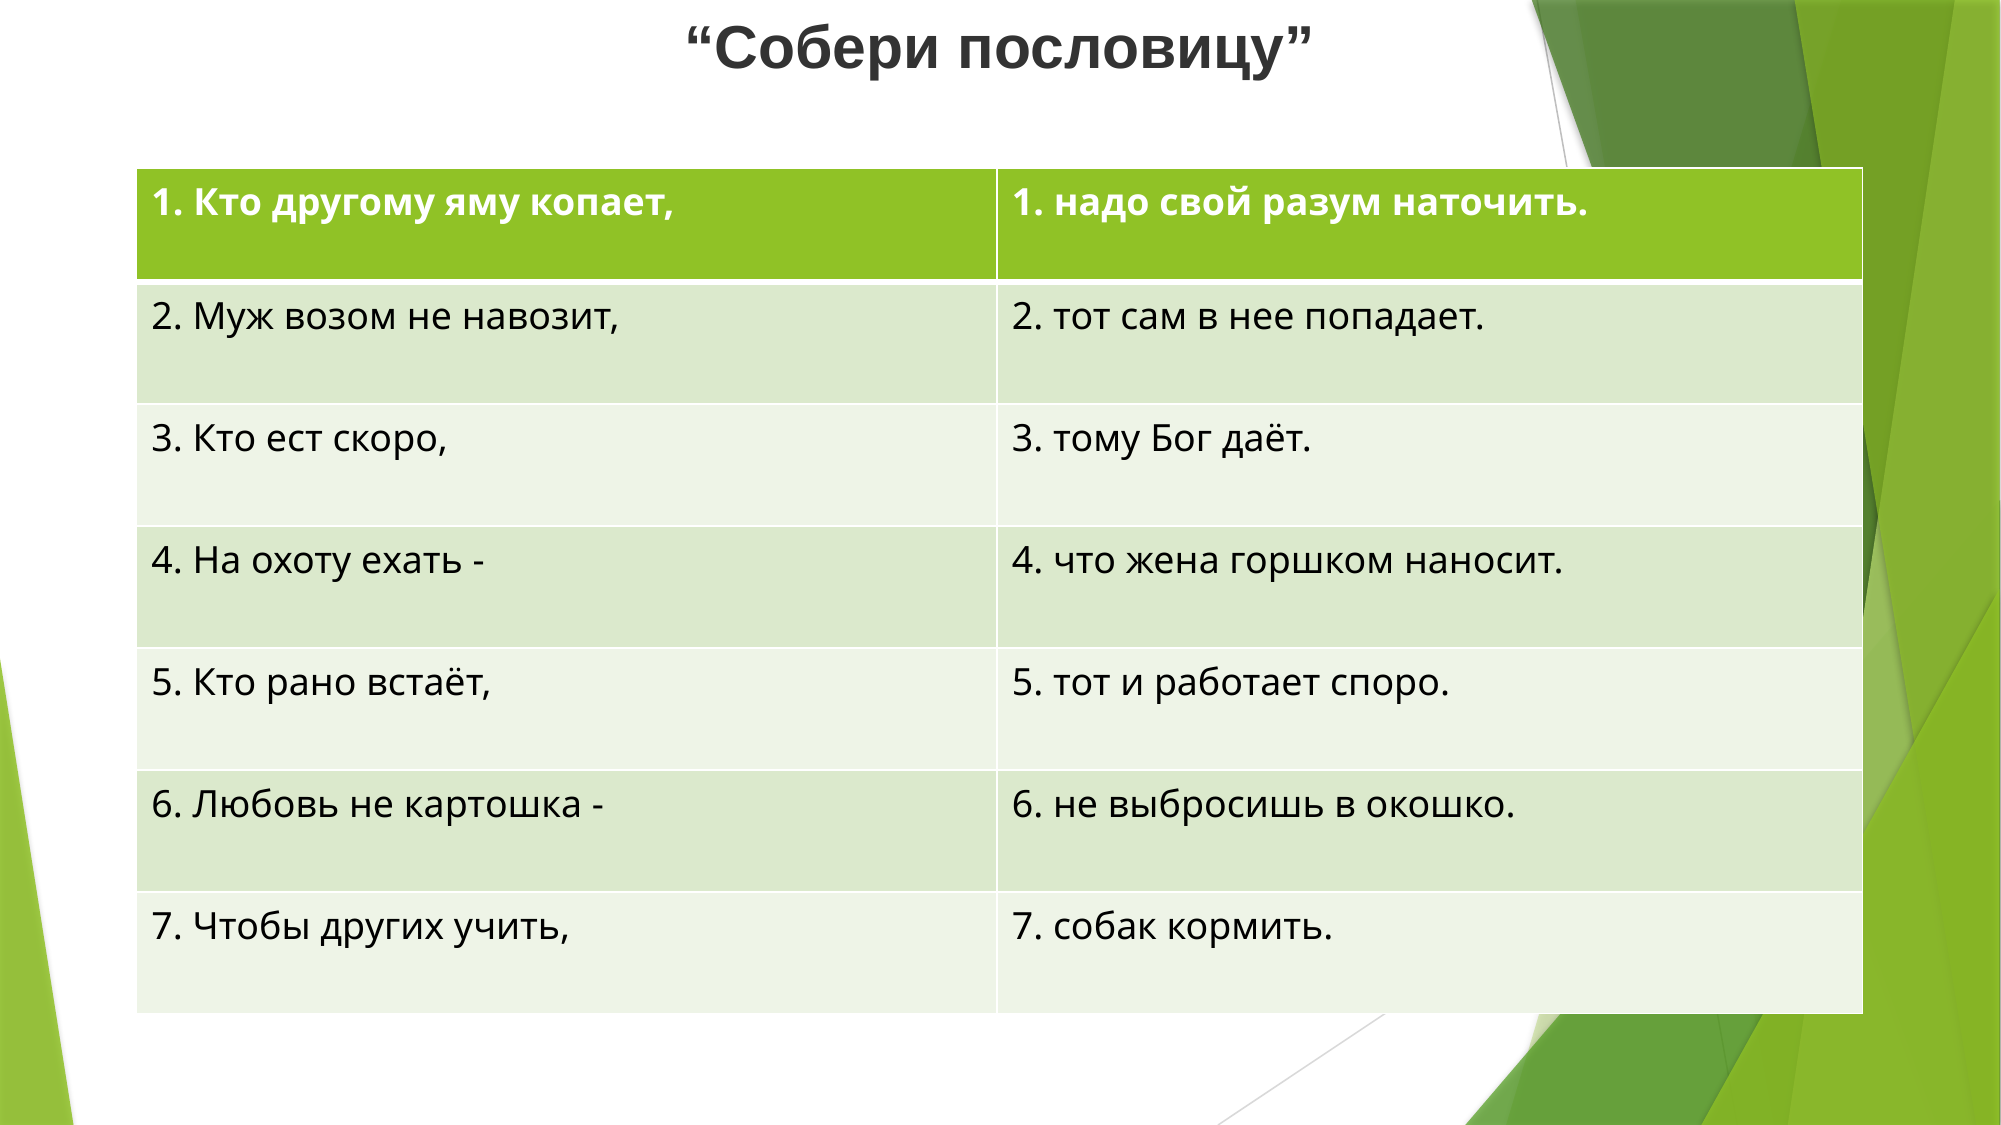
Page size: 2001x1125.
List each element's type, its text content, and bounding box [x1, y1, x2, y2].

table_cell 7. Чтобы других учить, [137, 893, 996, 1013]
title “Собери пословицу” [137, 0, 1863, 163]
table_cell 6. не выбросишь в окошко. [998, 771, 1862, 891]
table_cell 3. тому Бог даёт. [998, 405, 1862, 525]
table_header 1. Кто другому яму копает, [137, 169, 996, 279]
table_cell 2. Муж возом не навозит, [137, 285, 996, 403]
table_cell 2. тот сам в нее попадает. [998, 285, 1862, 403]
table_cell 7. собак кормить. [998, 893, 1862, 1013]
table_cell 4. На охоту ехать - [137, 527, 996, 647]
table_header 1. надо свой разум наточить. [998, 169, 1862, 279]
table_cell 5. Кто рано встаёт, [137, 649, 996, 769]
table_cell 3. Кто ест скоро, [137, 405, 996, 525]
table_cell 5. тот и работает споро. [998, 649, 1862, 769]
table_cell 4. что жена горшком наносит. [998, 527, 1862, 647]
table_cell 6. Любовь не картошка - [137, 771, 996, 891]
